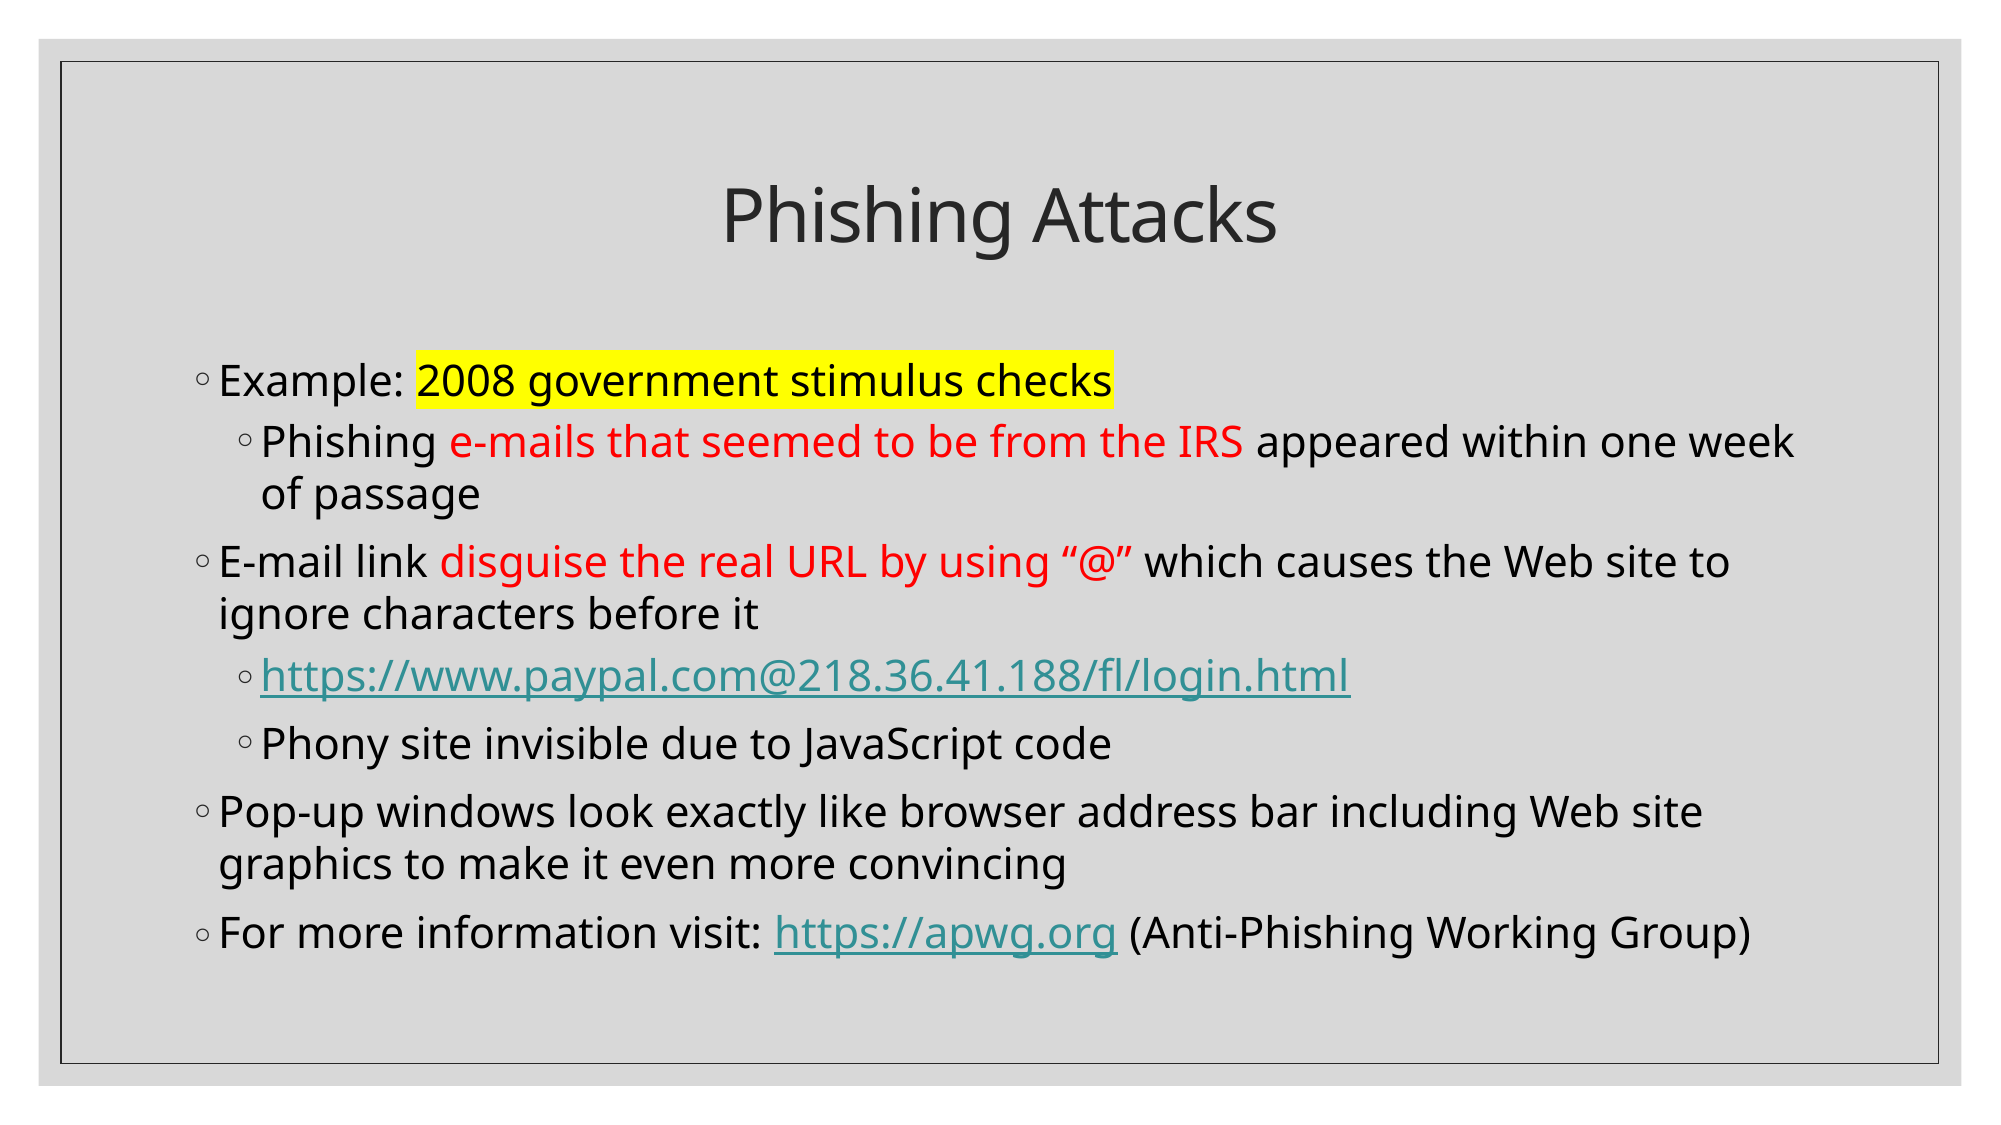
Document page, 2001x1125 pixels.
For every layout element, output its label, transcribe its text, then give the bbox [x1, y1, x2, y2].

title Phishing Attacks [174, 105, 1825, 331]
list Example: 2008 government stimulus checks Phishing e-mails that seemed to be from the IRS appeared within one week of passage E-mail link disguise the real URL by using “@” which causes the Web site to ignore characters before it https://www.paypal.com@218.36.41.188/fl/login.html Phony site invisible due to JavaScript code Pop-up windows look exactly like browser address bar including Web site graphics to make it even more convincing For more information visit: https://apwg.org (Anti-Phishing Working Group) [174, 345, 1825, 977]
